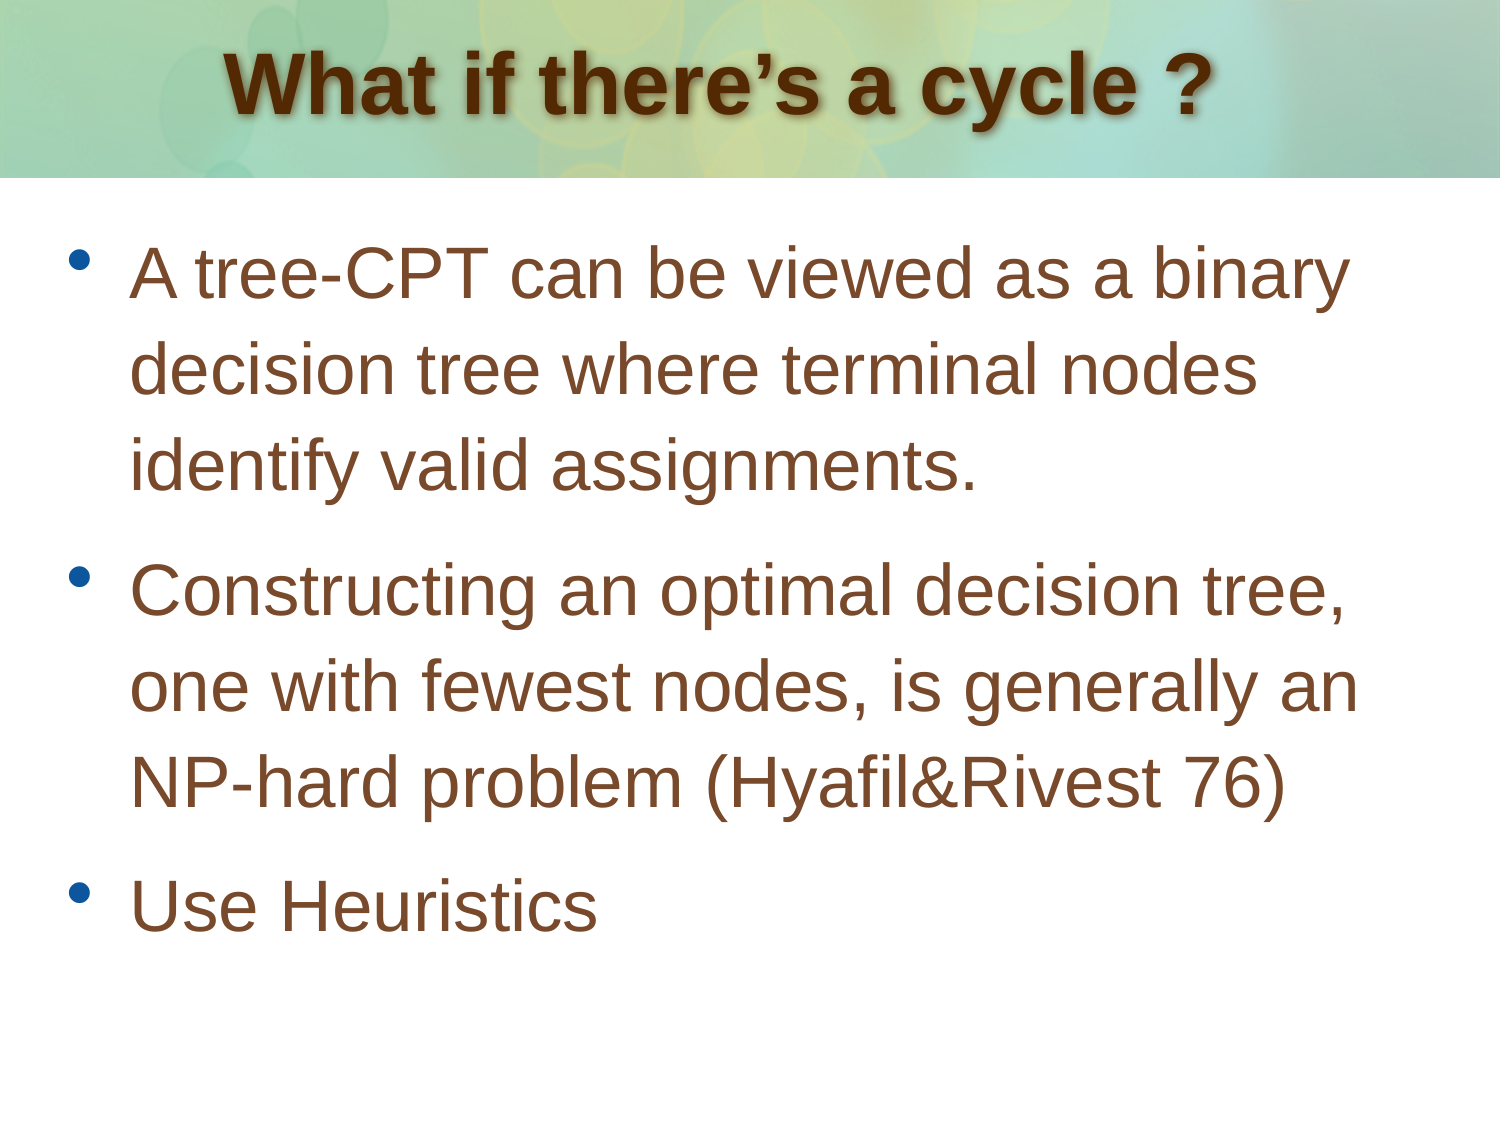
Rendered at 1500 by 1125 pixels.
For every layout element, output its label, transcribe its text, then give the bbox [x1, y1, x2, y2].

picture [0, 0, 1500, 178]
title What if there’s a cycle ? [30, 0, 1410, 159]
list A tree-CPT can be viewed as a binary decision tree where terminal nodes identify valid assignments. Constructing an optimal decision tree, one with fewest nodes, is generally an NP-hard problem (Hyafil&Rivest 76) Use Heuristics [49, 208, 1431, 1088]
